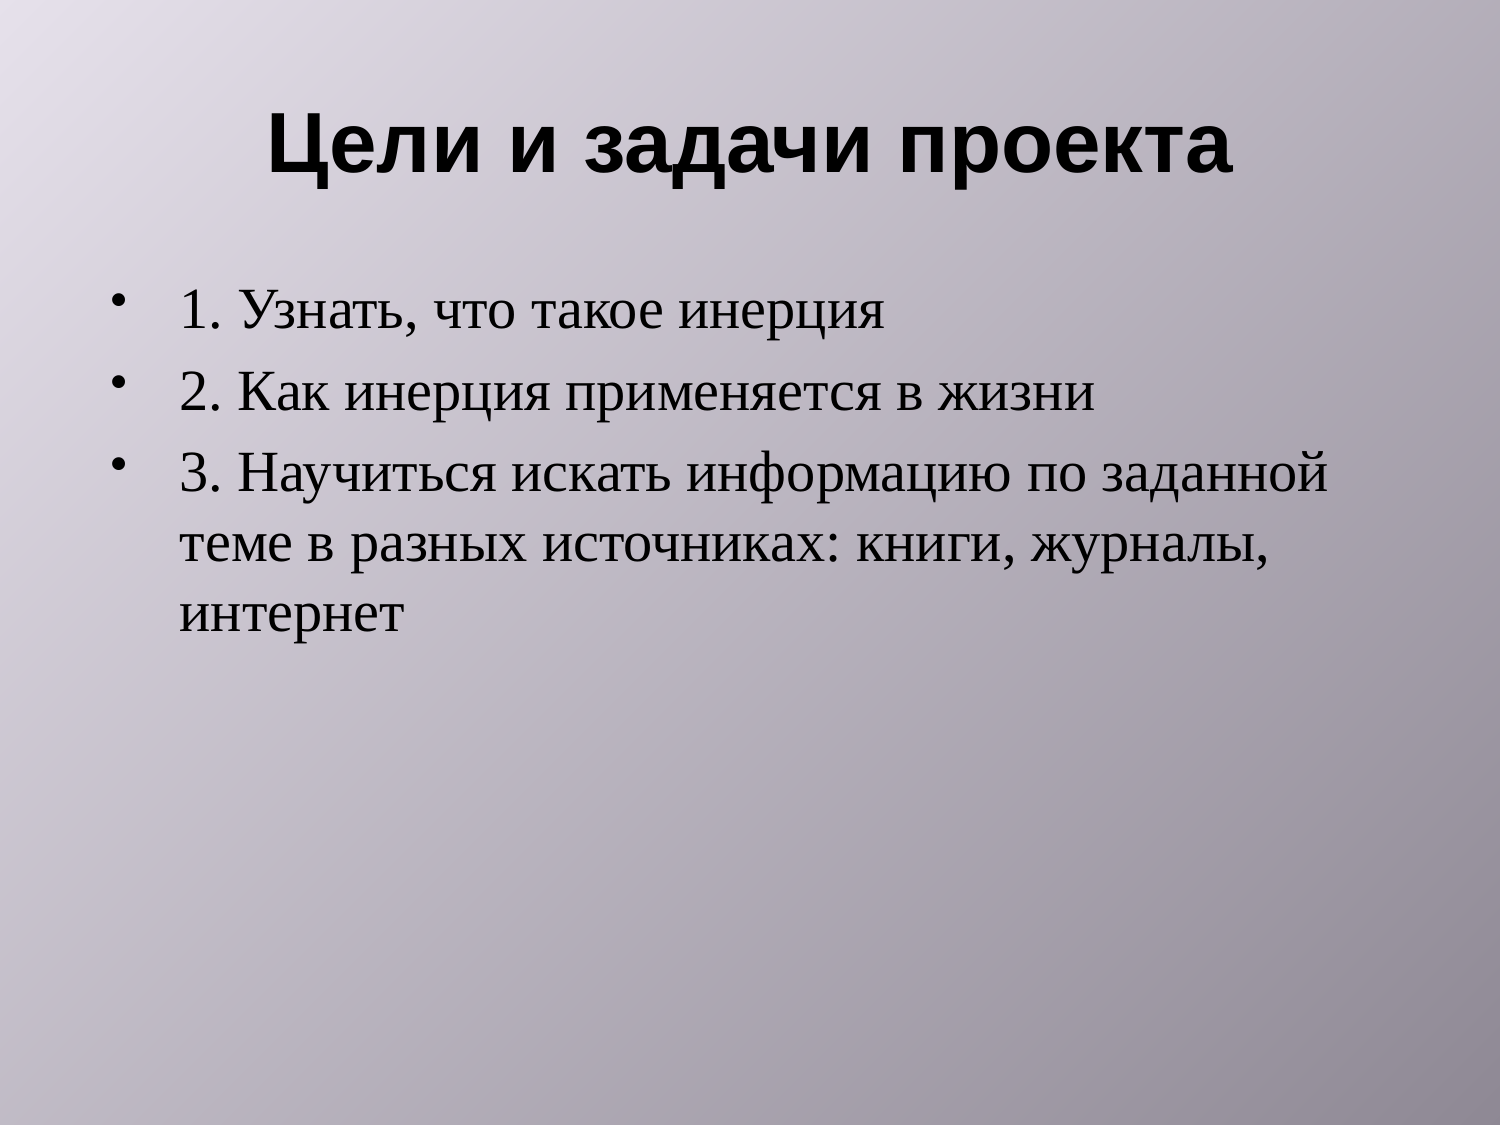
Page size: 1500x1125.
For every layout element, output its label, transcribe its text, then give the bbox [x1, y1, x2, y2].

list 1. Узнать, что такое инерция 2. Как инерция применяется в жизни 3. Научиться искать информацию по заданной теме в разных источниках: книги, журналы, интернет [75, 262, 1425, 1035]
title Цели и задачи проекта [75, 45, 1425, 233]
